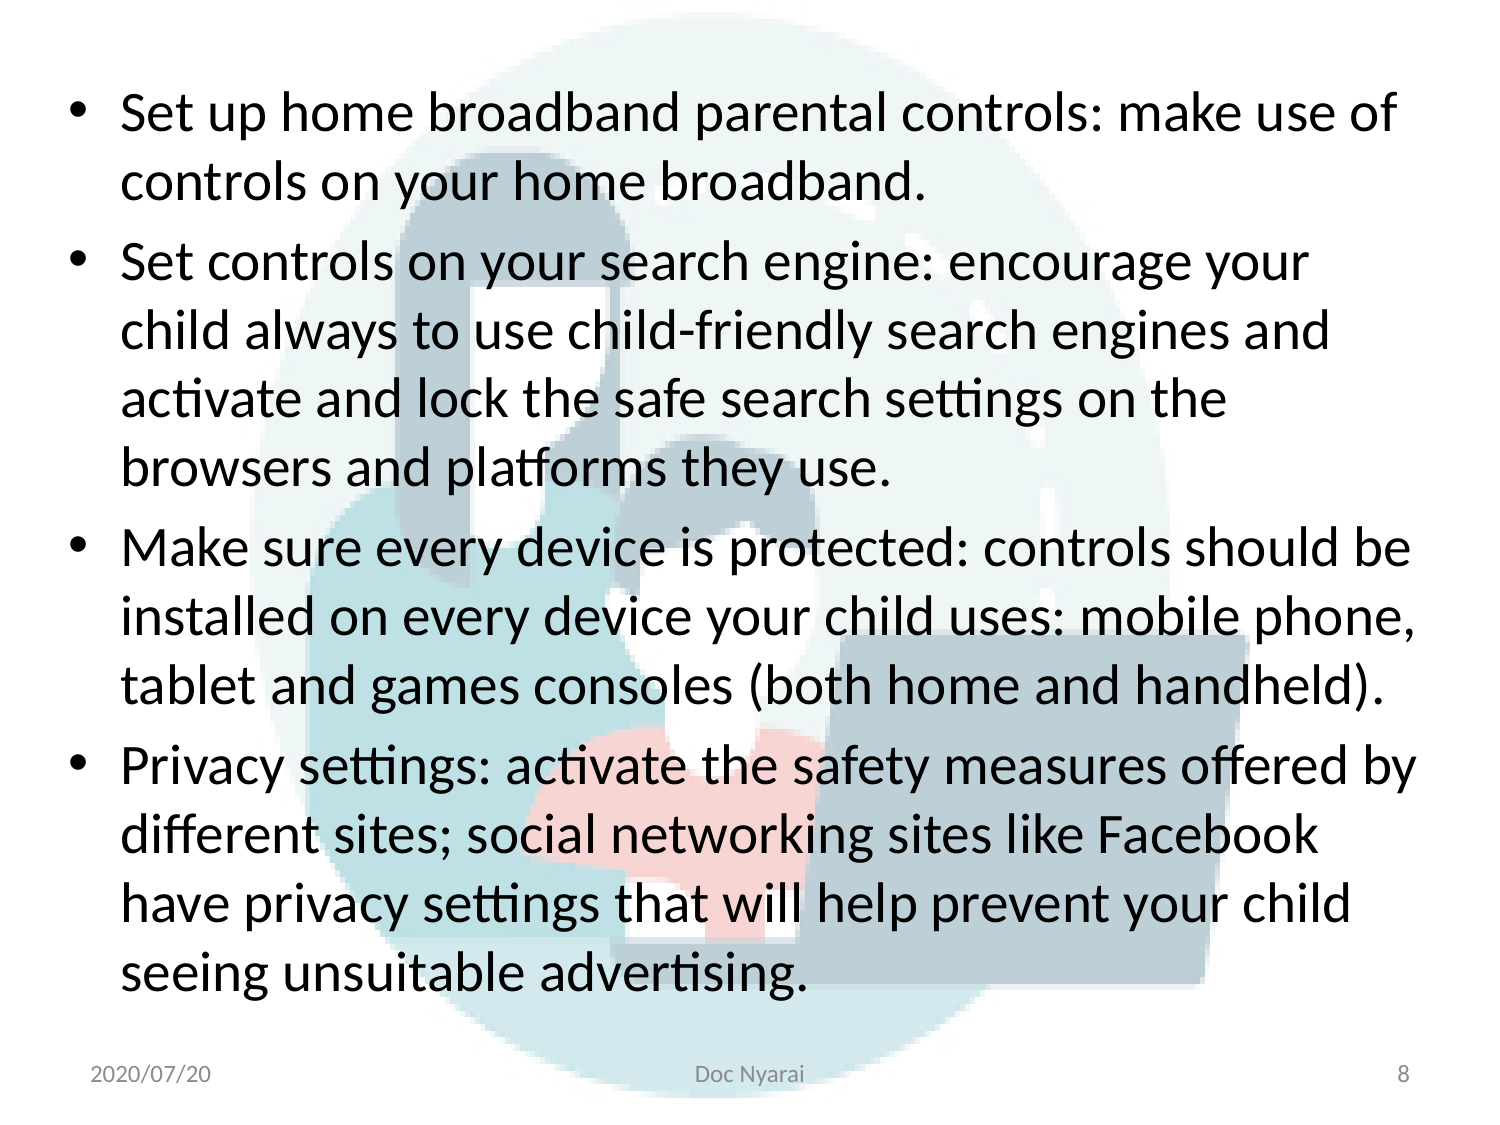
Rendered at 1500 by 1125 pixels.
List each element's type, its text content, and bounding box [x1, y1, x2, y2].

list Set up home broadband parental controls: make use of controls on your home broadband. Set controls on your search engine: encourage your child always to use child-friendly search engines and activate and lock the safe search settings on the browsers and platforms they use. Make sure every device is protected: controls should be installed on every device your child uses: mobile phone, tablet and games consoles (both home and handheld). Privacy settings: activate the safety measures offered by different sites; social networking sites like Facebook have privacy settings that will help prevent your child seeing unsuitable advertising. [53, 66, 1447, 1071]
footer Doc Nyarai [512, 1042, 988, 1103]
slide_number 8 [1074, 1042, 1425, 1103]
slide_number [75, 1042, 425, 1103]
